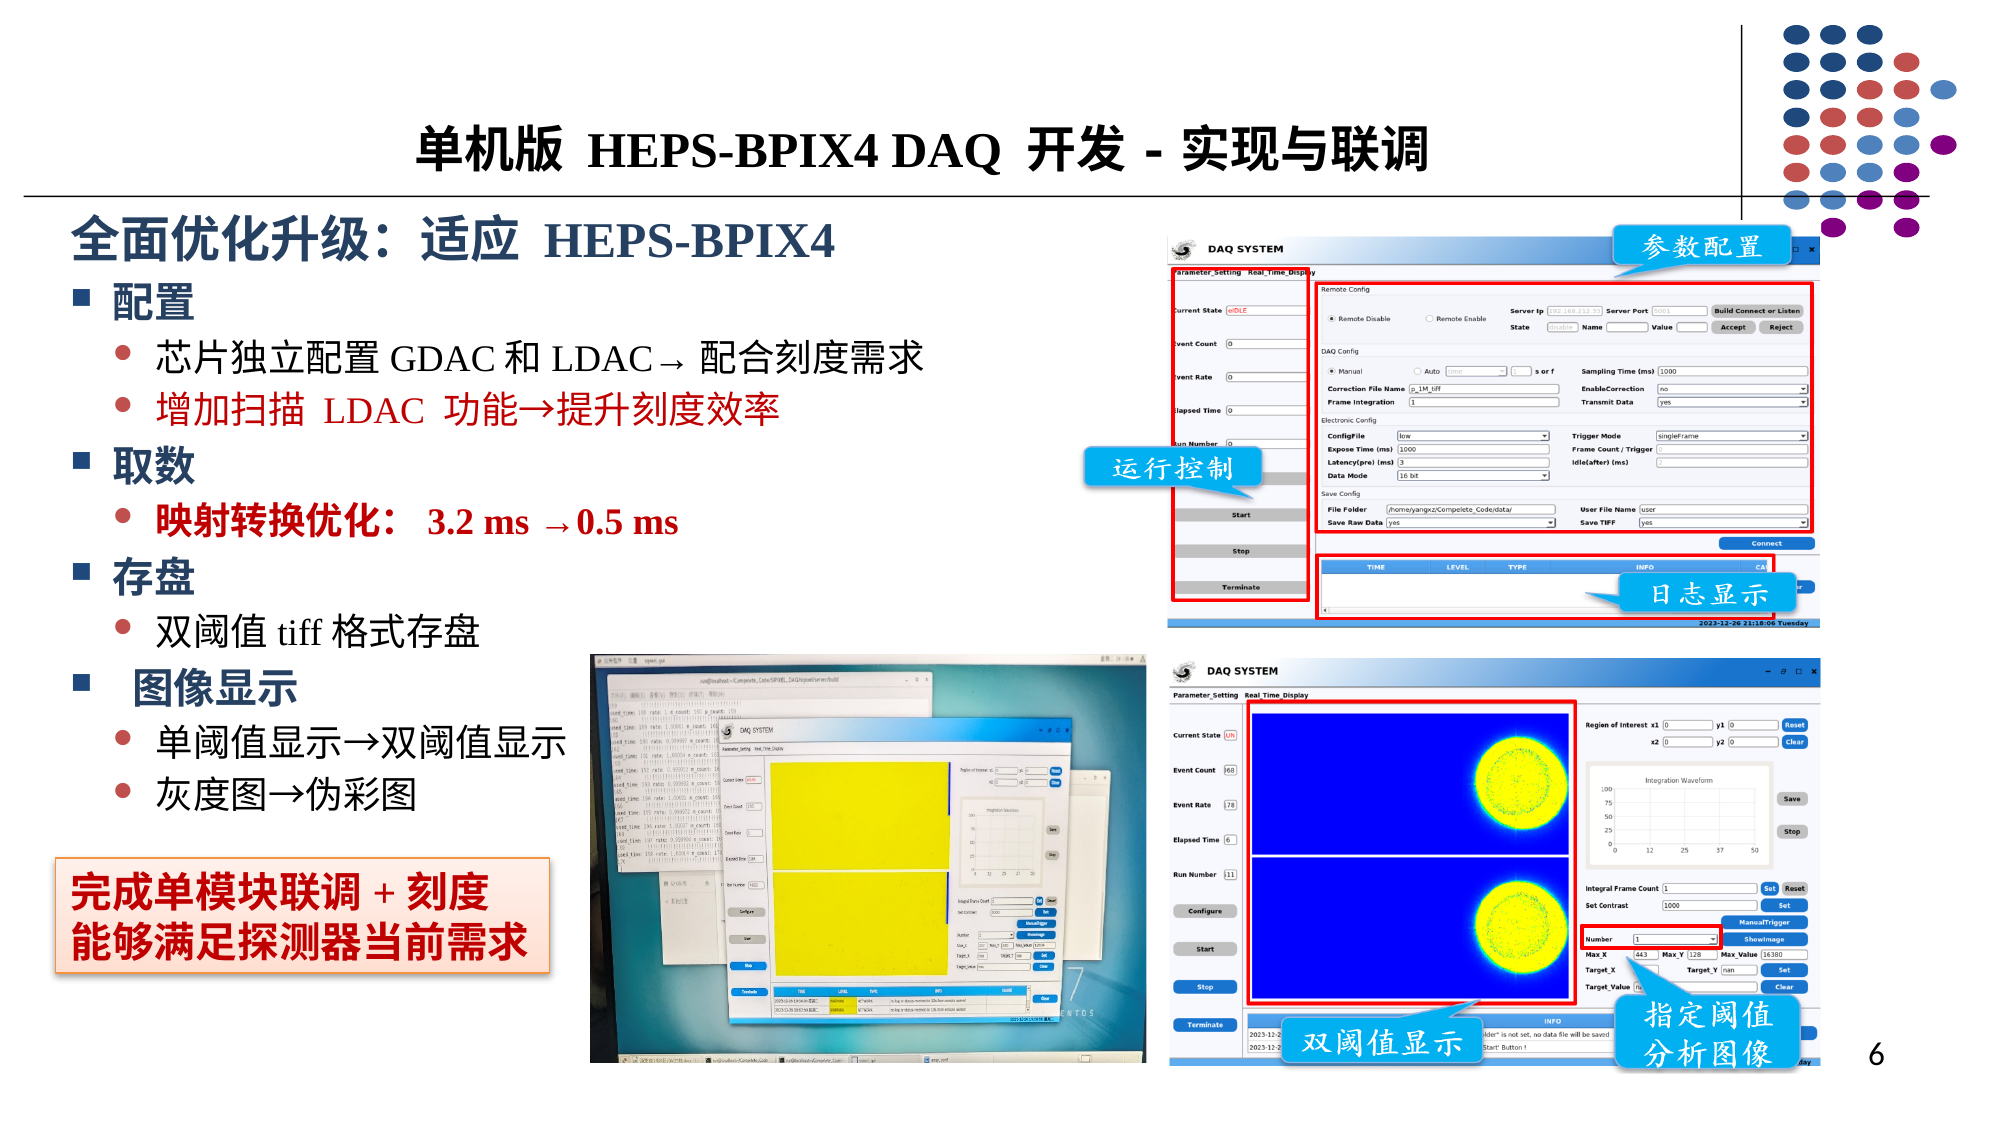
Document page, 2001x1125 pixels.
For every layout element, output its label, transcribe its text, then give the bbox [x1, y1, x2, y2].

list 全面优化升级：适应 HEPS-BPIX4 配置 芯片独立配置GDAC和LDAC→配合刻度需求 增加扫描 LDAC 功能→提升刻度效率 取数 映射转换优化：3.2 ms →0.5 ms 存盘 双阈值tiff格式存盘 图像显示 单阈值显示→双阈值显示 灰度图→伪彩图 [55, 200, 1000, 1025]
picture [1074, 219, 1822, 635]
picture [1168, 653, 1822, 1075]
title 单机版 HEPS-BPIX4 DAQ 开发-实现与联调 [102, 66, 1743, 185]
slide_number 6 [1433, 1025, 1900, 1100]
text_box 完成单模块联调+刻度 能够满足探测器当前需求 [55, 857, 550, 974]
picture [589, 653, 1147, 1063]
